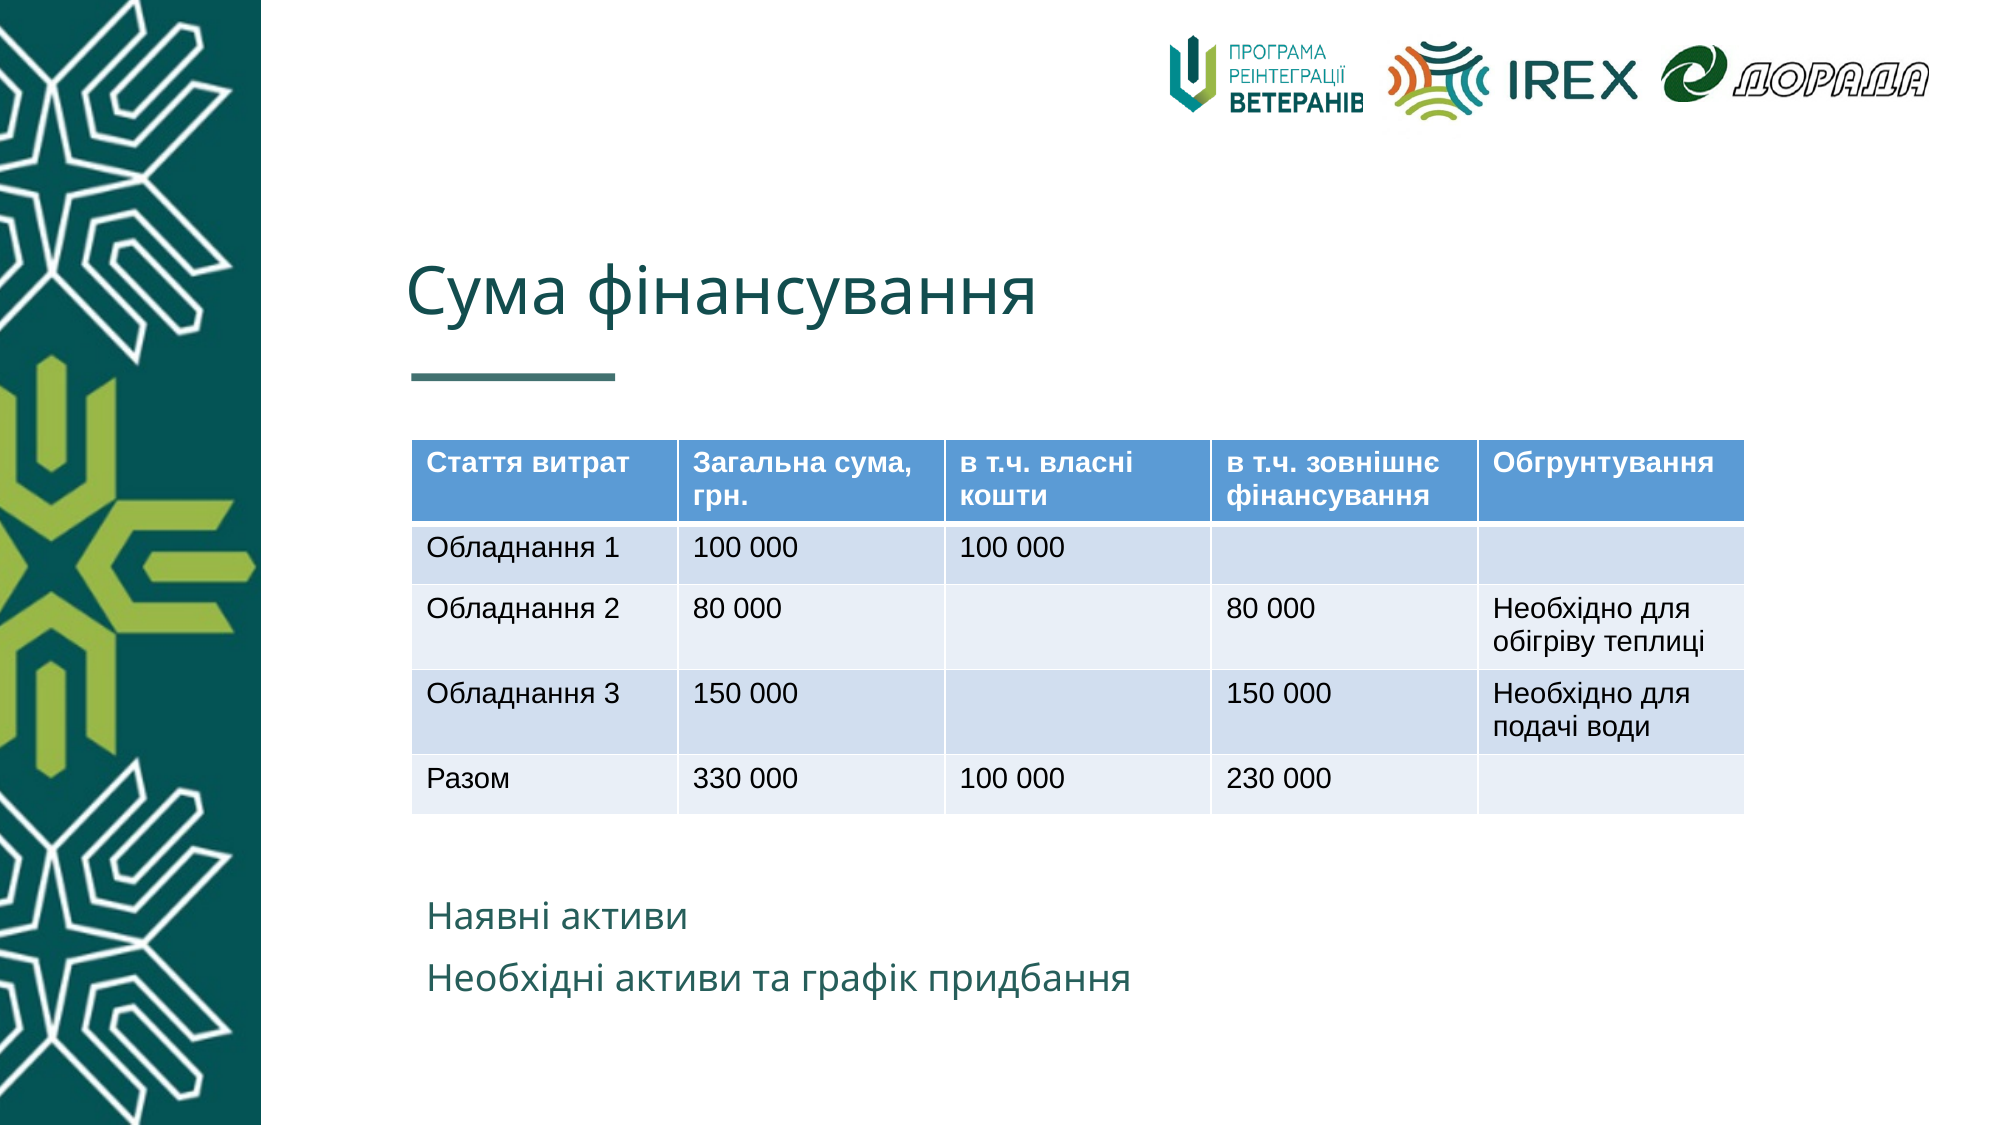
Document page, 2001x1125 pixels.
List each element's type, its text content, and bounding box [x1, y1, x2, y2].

table_cell Необхідно для обігріву теплиці [1479, 585, 1744, 669]
text_box Необхідні активи та графік придбання [411, 946, 1815, 1007]
table_cell 80 000 [679, 585, 944, 669]
table_cell Разом [412, 755, 677, 814]
table_cell [1479, 527, 1744, 584]
text_box Сума фінансування [390, 240, 1779, 336]
picture [1145, 15, 1929, 139]
text_box Наявні активи [411, 884, 1815, 944]
table_cell 100 000 [679, 527, 944, 584]
table_header в т.ч. власні кошти [946, 440, 1210, 521]
table_cell 330 000 [679, 755, 944, 814]
table_cell Обладнання 1 [412, 527, 677, 584]
table_header в т.ч. зовнішнє фінансування [1212, 440, 1477, 521]
table_cell Обладнання 3 [412, 670, 677, 754]
table_cell [1479, 755, 1744, 814]
table_cell 80 000 [1212, 585, 1477, 669]
table_header Обгрунтування [1479, 440, 1744, 521]
table_cell [946, 585, 1210, 669]
table_cell 150 000 [1212, 670, 1477, 754]
picture [0, 0, 261, 1125]
table_cell 100 000 [946, 527, 1210, 584]
table_cell 100 000 [946, 755, 1210, 814]
table_cell 150 000 [679, 670, 944, 754]
table_header Загальна сума, грн. [679, 440, 944, 521]
table_header Стаття витрат [412, 440, 677, 521]
table_cell 230 000 [1212, 755, 1477, 814]
table_cell Обладнання 2 [412, 585, 677, 669]
table_cell Необхідно для подачі води [1479, 670, 1744, 754]
text_box [411, 373, 616, 382]
table_cell [946, 670, 1210, 754]
table_cell [1212, 527, 1477, 584]
